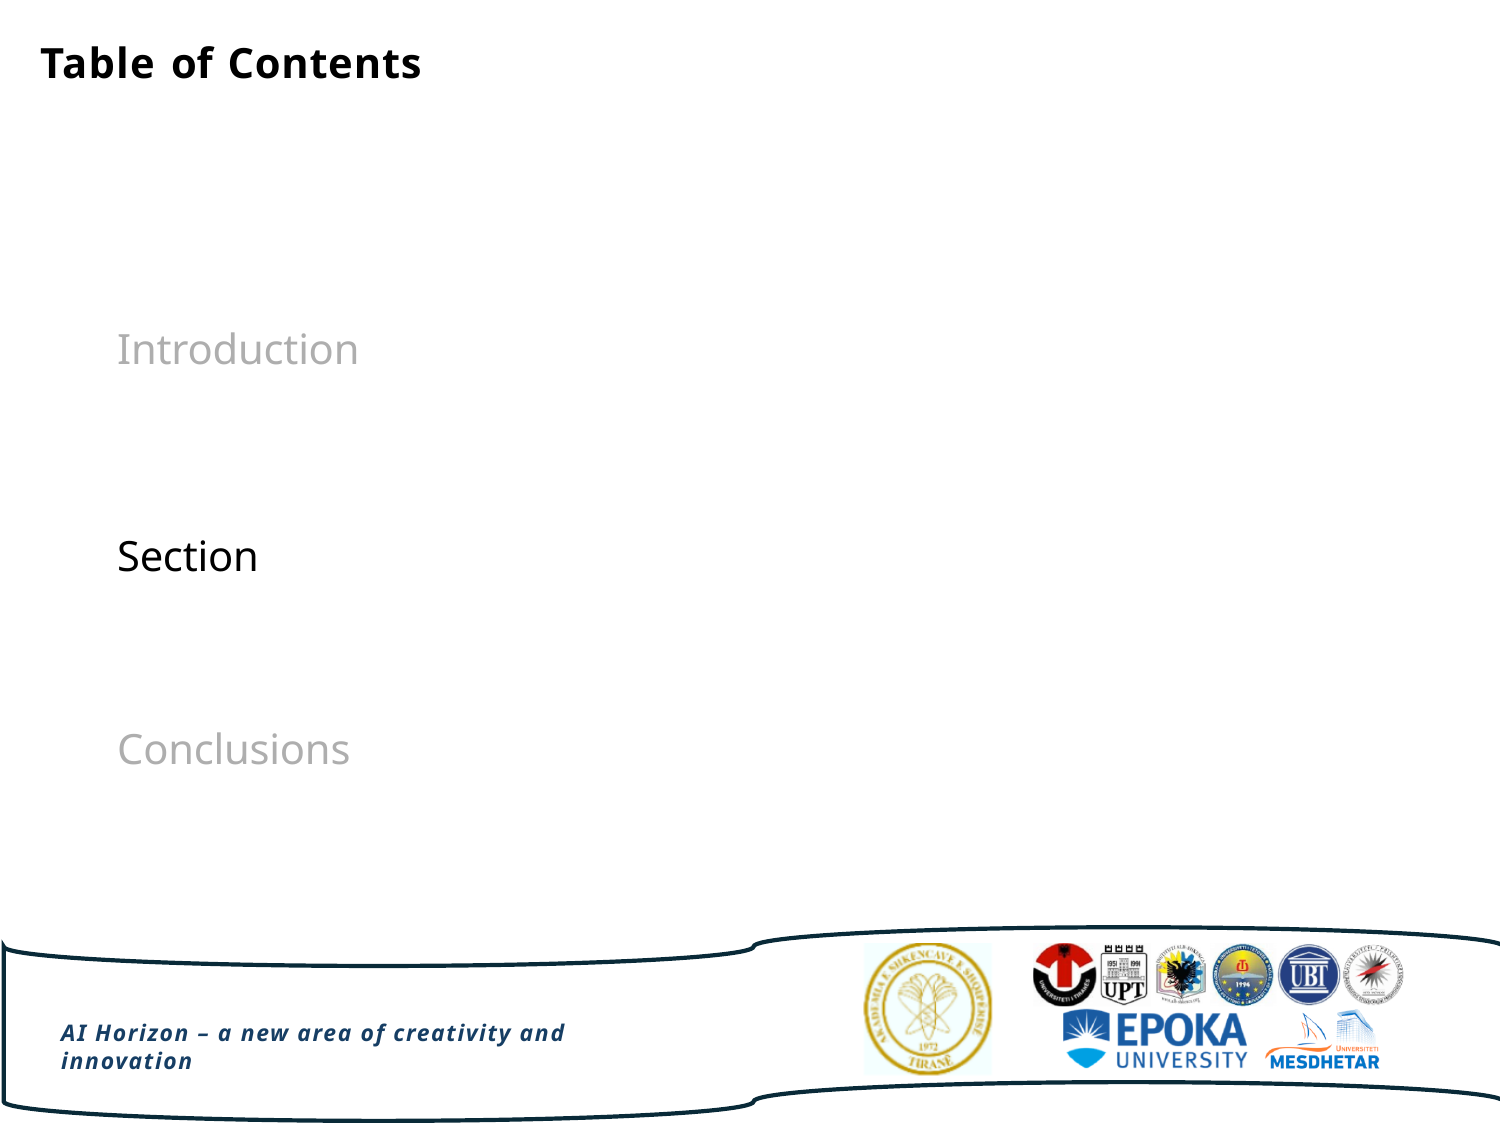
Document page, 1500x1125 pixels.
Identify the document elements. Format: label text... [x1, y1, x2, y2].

text_box [1, 925, 1500, 1123]
picture [1012, 938, 1428, 1079]
text_box Table of Contents [38, 34, 626, 87]
text_box AI Horizon – a new area of creativity and innovation [44, 1010, 680, 1082]
text_box Introduction [114, 320, 444, 373]
text_box Section [114, 527, 317, 580]
text_box Conclusions [114, 720, 429, 773]
picture [863, 943, 995, 1078]
